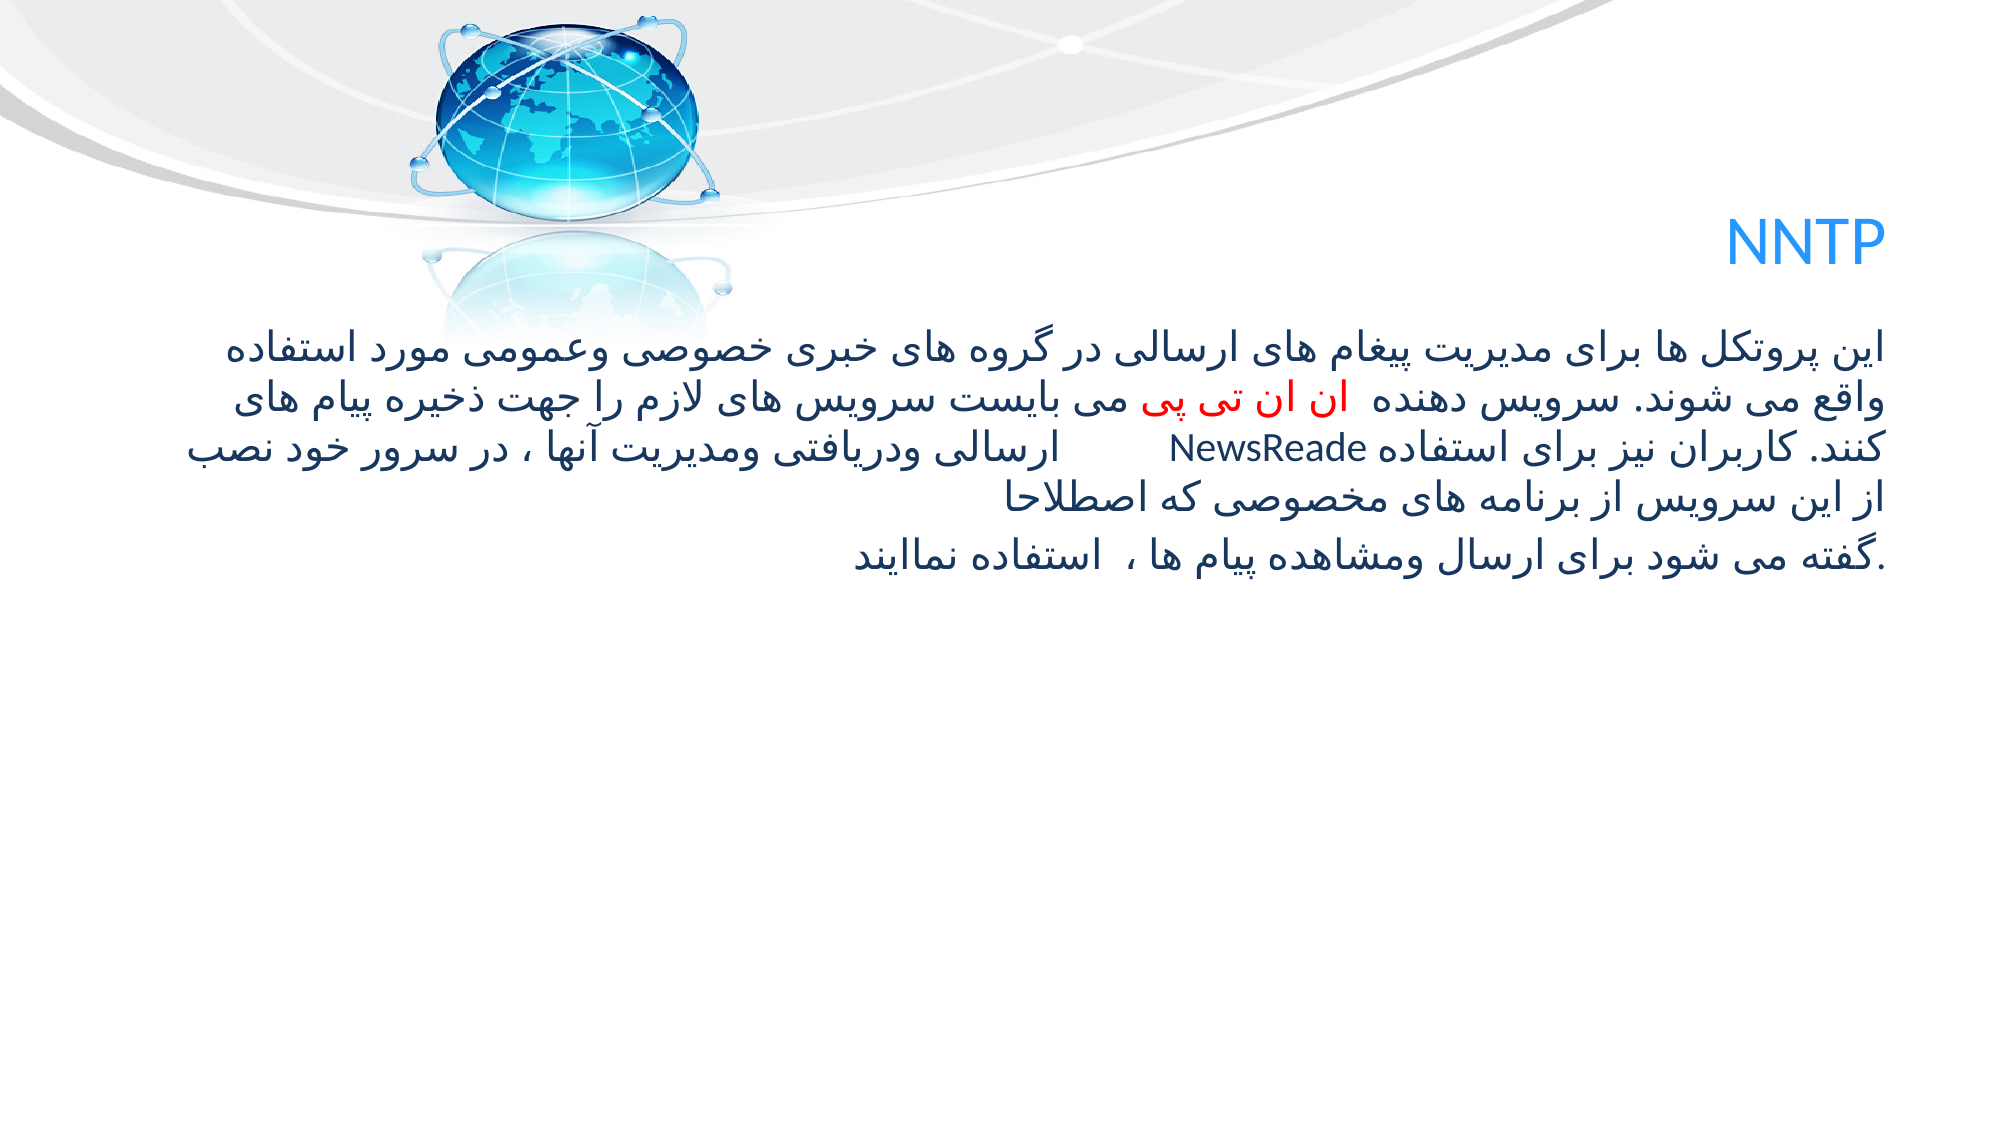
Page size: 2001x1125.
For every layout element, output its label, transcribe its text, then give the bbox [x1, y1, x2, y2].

list این پروتکل ها برای مدیریت پیغام های ارسالی در گروه های خبری خصوصی وعمومی مورد استفاده واقع می شوند. سرویس دهنده ان ان تی پی می بایست سرویس های لازم را جهت ذخیره پیام های ارسالی ودریافتی ومدیریت آنها ، در سرور خود نصب NewsReade کنند. کاربران نیز برای استفاده از این سرویس از برنامه های مخصوصی که اصطلاحا گفته می شود برای ارسال ومشاهده پیام ها ، استفاده نماایند. [131, 311, 1902, 1039]
picture [0, 0, 2001, 1125]
title NNTP [131, 186, 1902, 287]
